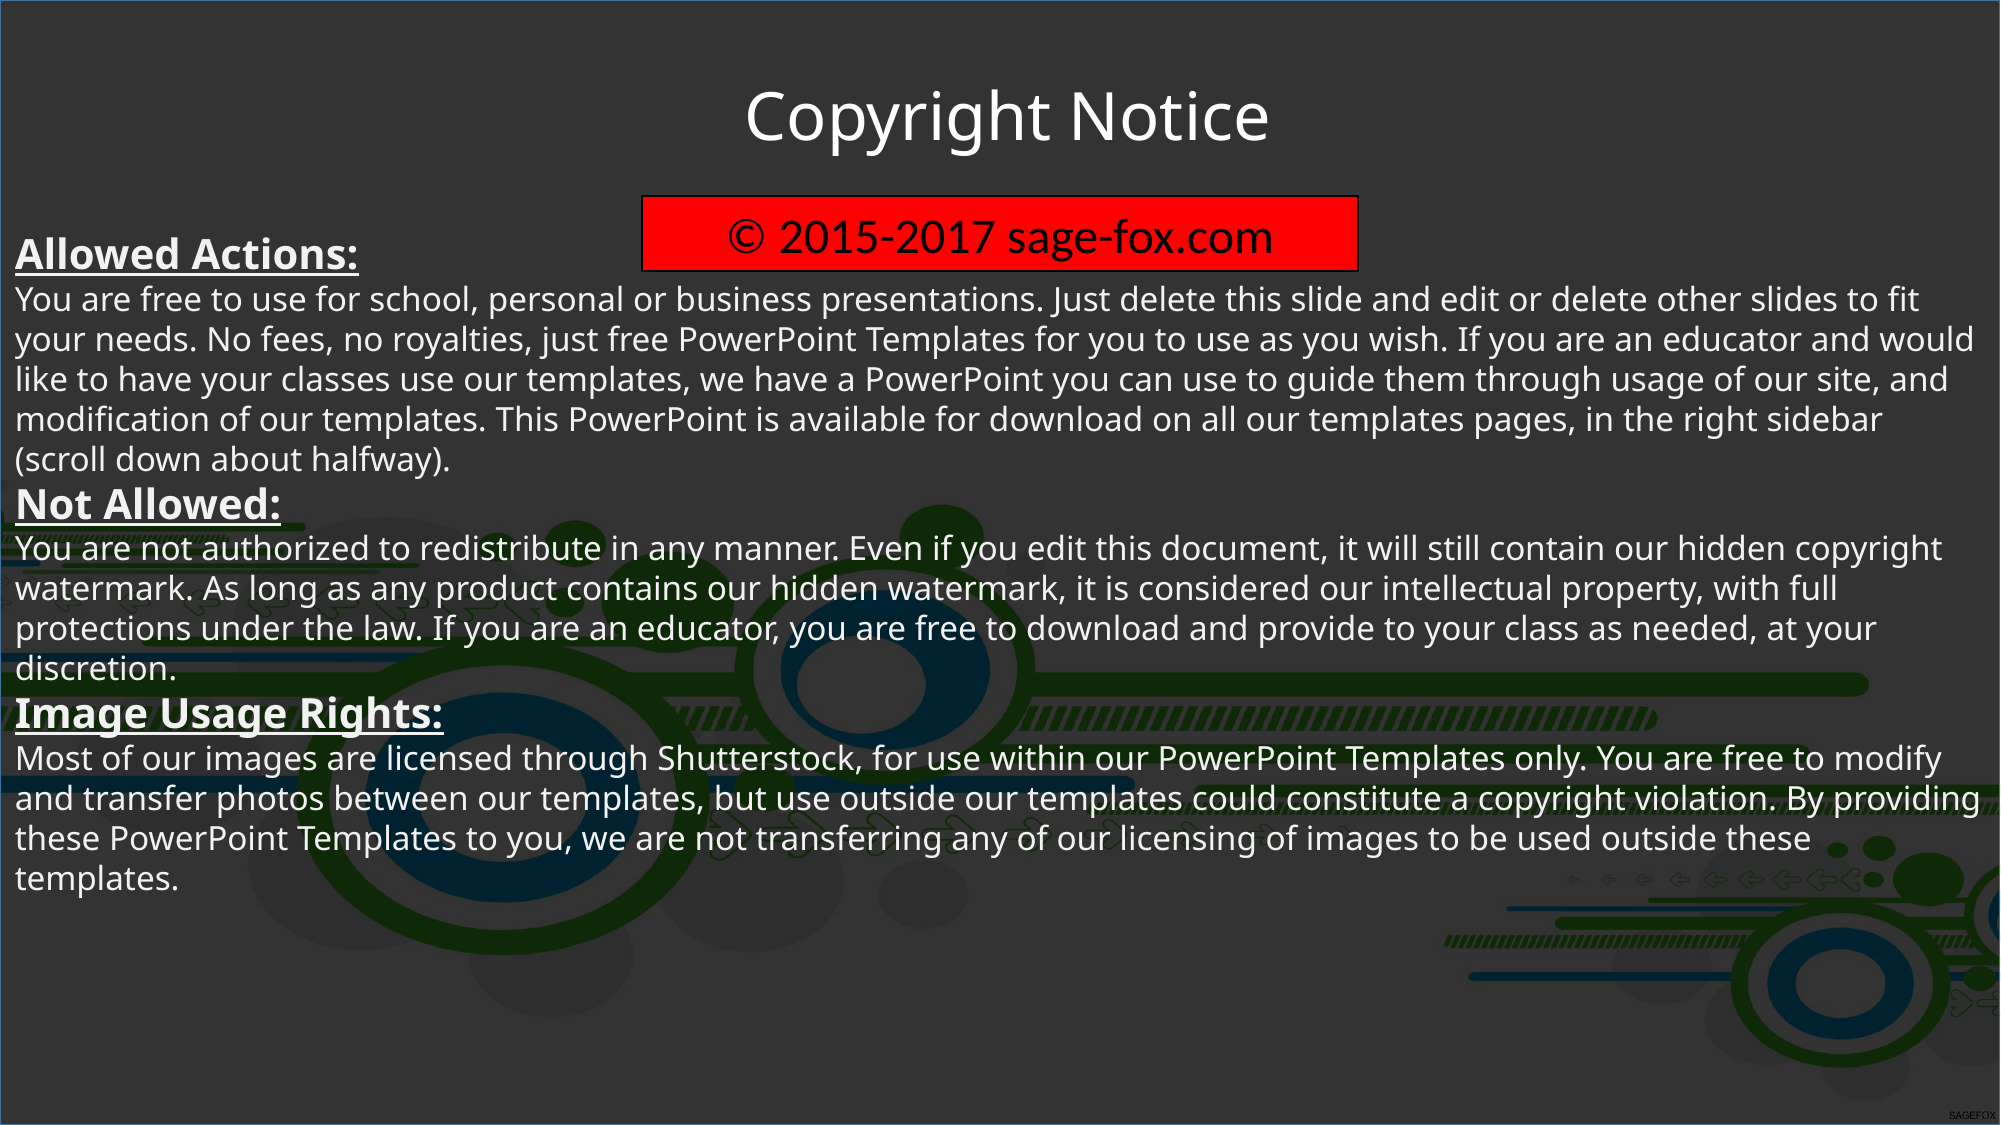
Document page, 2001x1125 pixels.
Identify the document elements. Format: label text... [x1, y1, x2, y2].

text_box Allowed Actions: You are free to use for school, personal or business presentations. Just delete this slide and edit or delete other slides to fit your needs. No fees, no royalties, just free PowerPoint Templates for you to use as you wish. If you are an educator and would like to have your classes use our templates, we have a PowerPoint you can use to guide them through usage of our site, and modification of our templates. This PowerPoint is available for download on all our templates pages, in the right sidebar (scroll down about halfway). Not Allowed: You are not authorized to redistribute in any manner. Even if you edit this document, it will still contain our hidden copyright watermark. As long as any product contains our hidden watermark, it is considered our intellectual property, with full protections under the law. If you are an educator, you are free to download and provide to your class as needed, at your discretion. Image Usage Rights: Most of our images are licensed through Shutterstock, for use within our PowerPoint Templates only. You are free to modify and transfer photos between our templates, but use outside our templates could constitute a copyright violation. By providing these PowerPoint Templates to you, we are not transferring any of our licensing of images to be used outside these templates. [0, 0, 2000, 1125]
title Copyright Notice [493, 60, 1524, 178]
text_box © 2015-2017 sage-fox.com [641, 196, 1358, 272]
